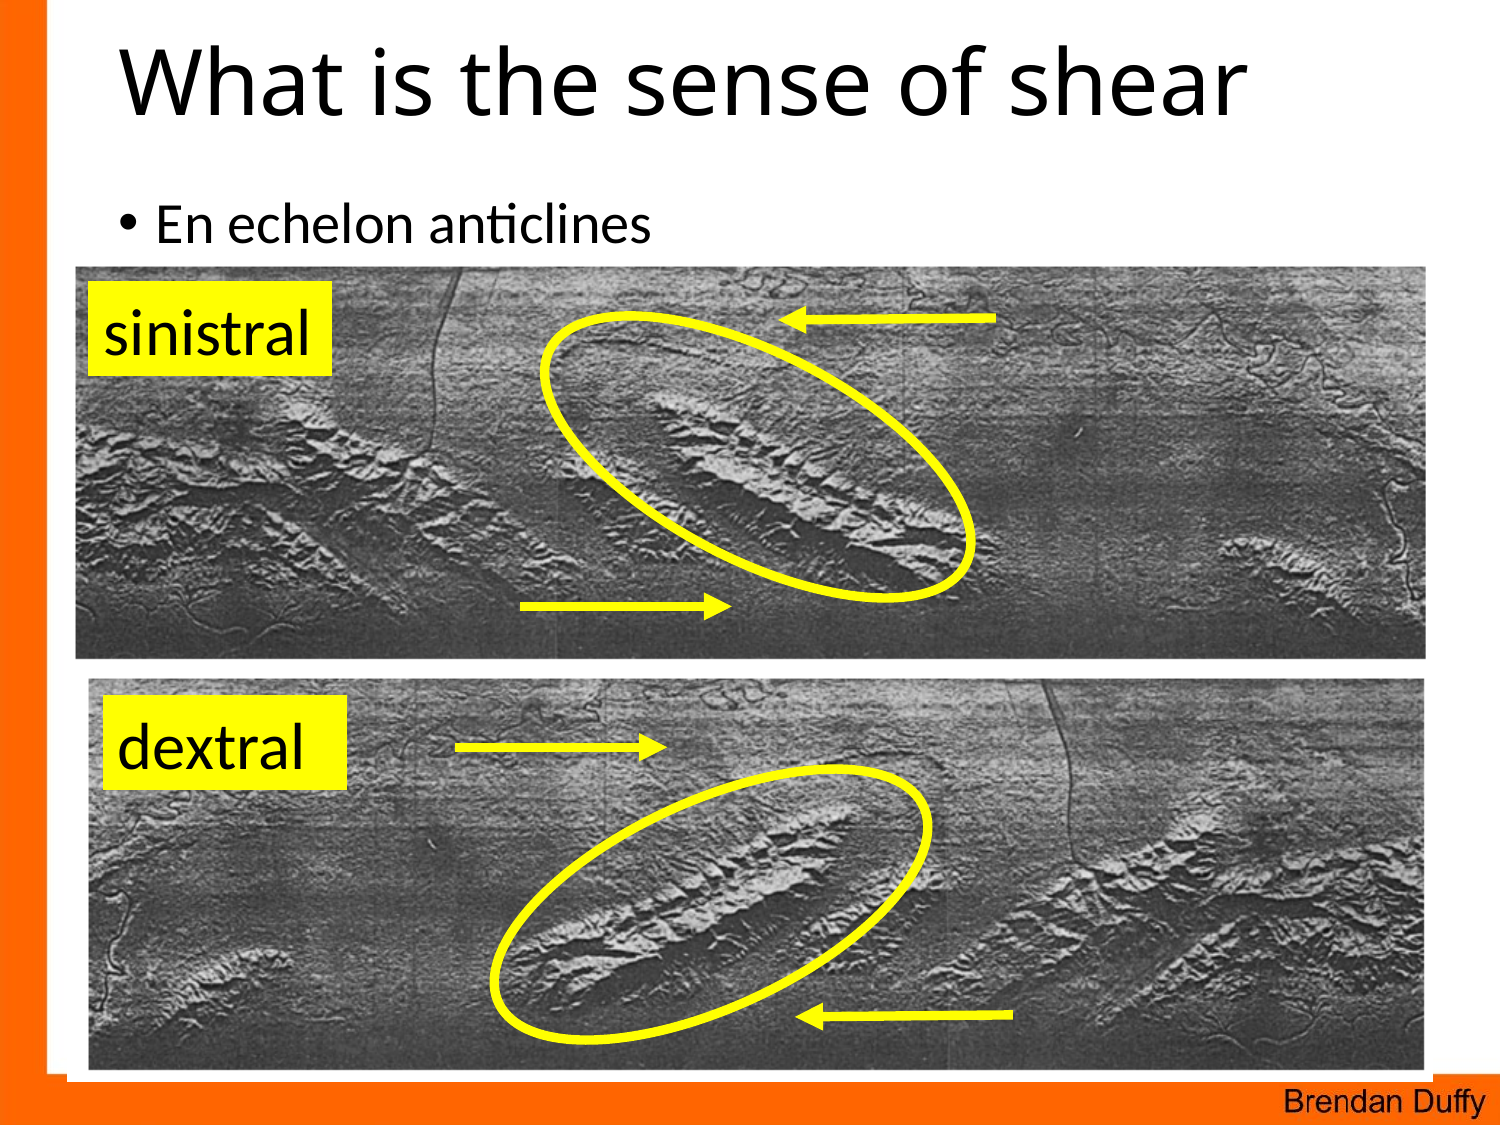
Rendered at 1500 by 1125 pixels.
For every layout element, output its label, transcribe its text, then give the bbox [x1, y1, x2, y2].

picture [0, 0, 1500, 1125]
title What is the sense of shear [103, 14, 1397, 157]
list En echelon anticlines [103, 185, 1397, 258]
